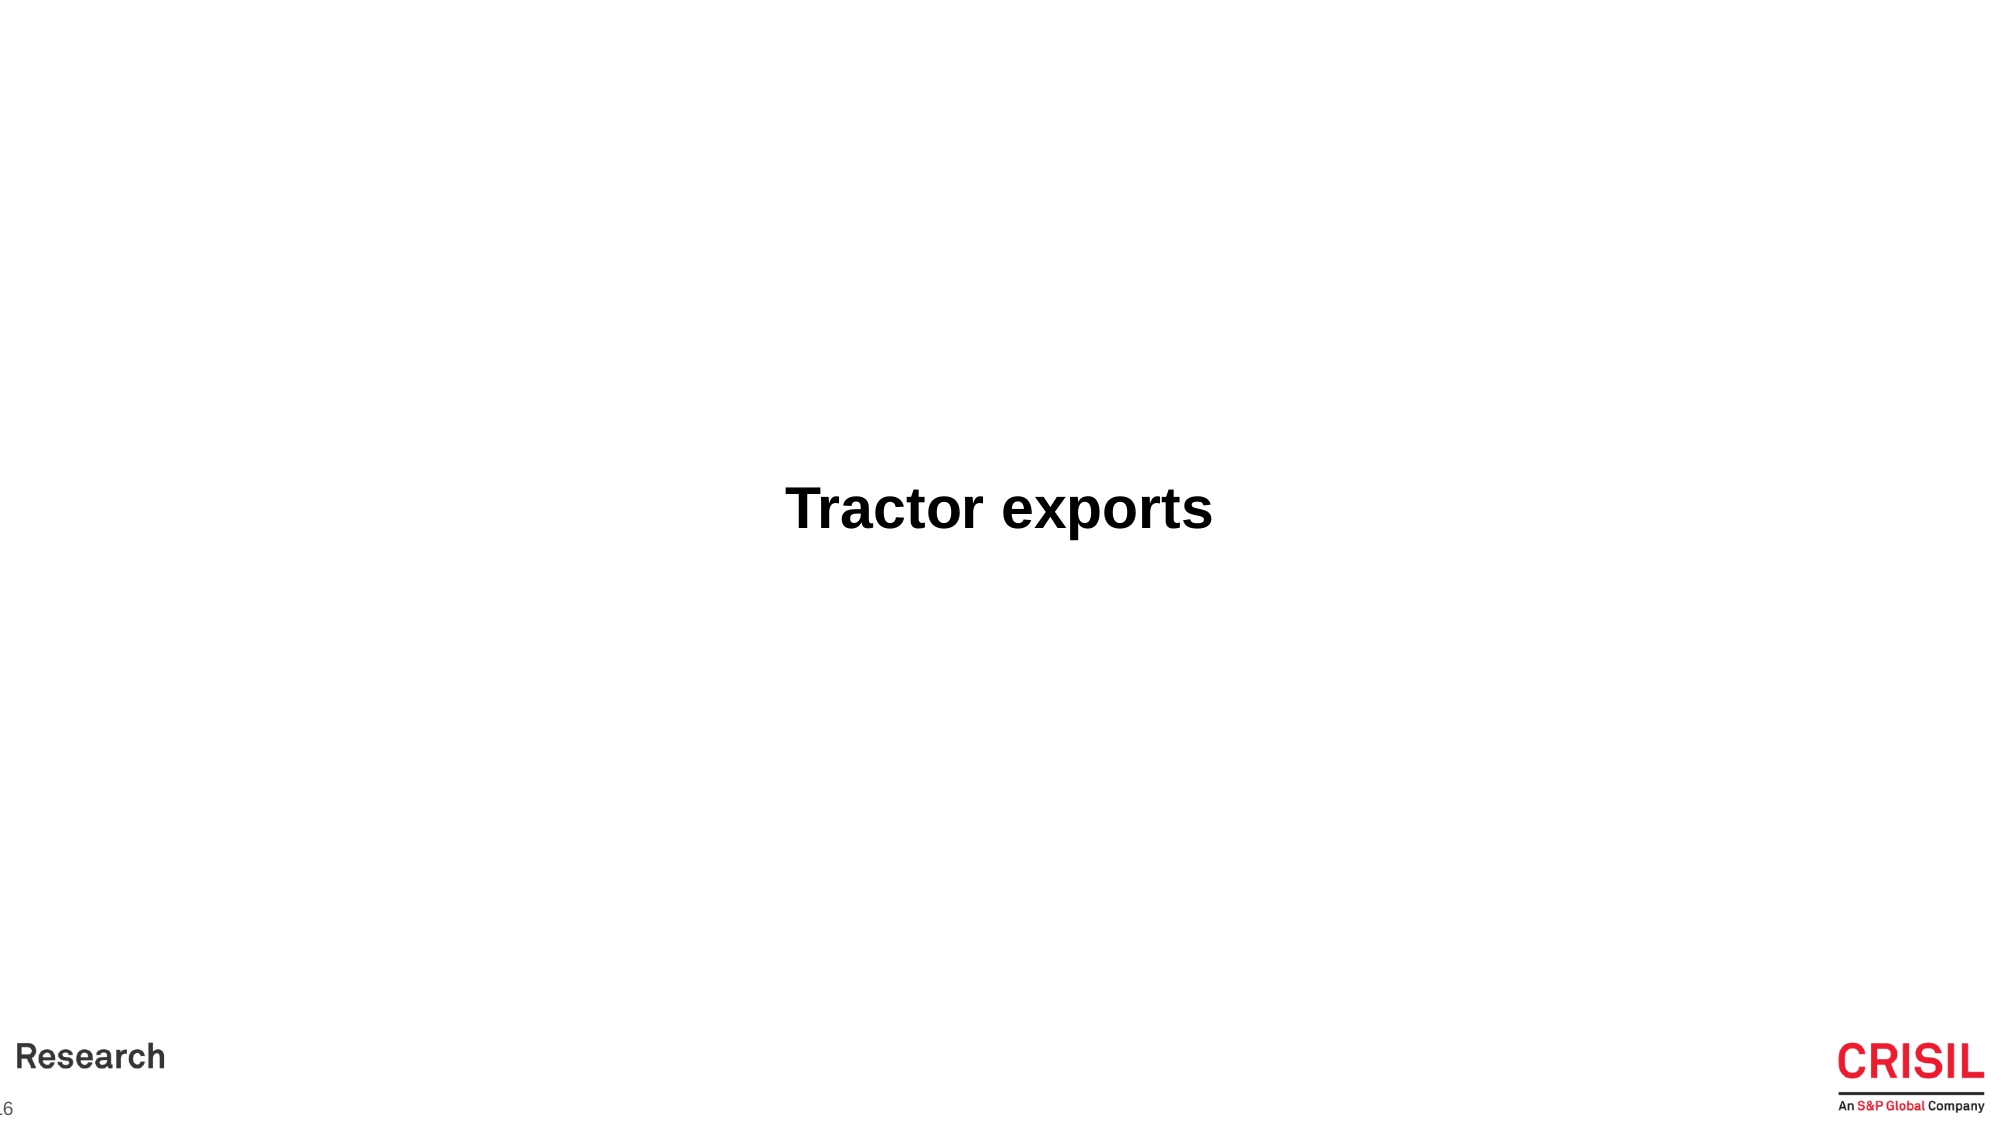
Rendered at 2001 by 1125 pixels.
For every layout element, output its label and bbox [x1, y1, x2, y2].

picture [0, 1026, 2000, 1125]
title [137, 477, 1863, 542]
